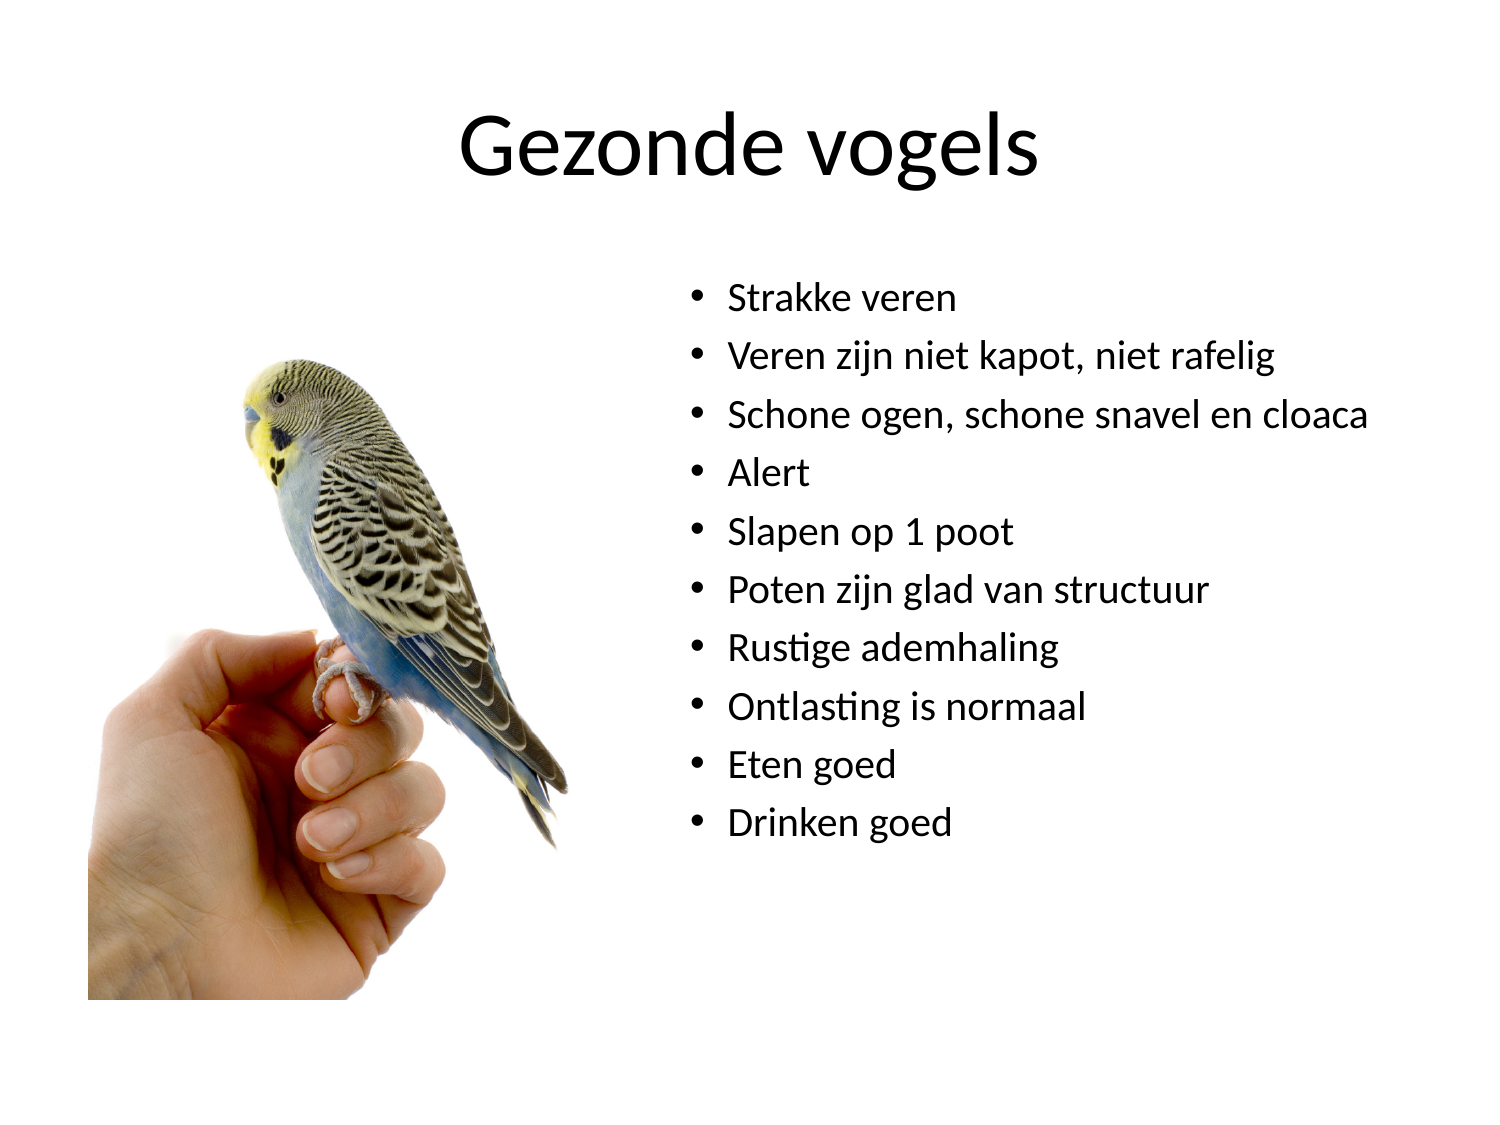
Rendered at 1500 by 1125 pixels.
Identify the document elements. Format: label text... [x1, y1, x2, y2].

picture [88, 266, 575, 1000]
title Gezonde vogels [75, 45, 1425, 233]
list Strakke veren Veren zijn niet kapot, niet rafelig Schone ogen, schone snavel en cloaca Alert Slapen op 1 poot Poten zijn glad van structuur Rustige ademhaling Ontlasting is normaal Eten goed Drinken goed [75, 262, 1425, 1005]
